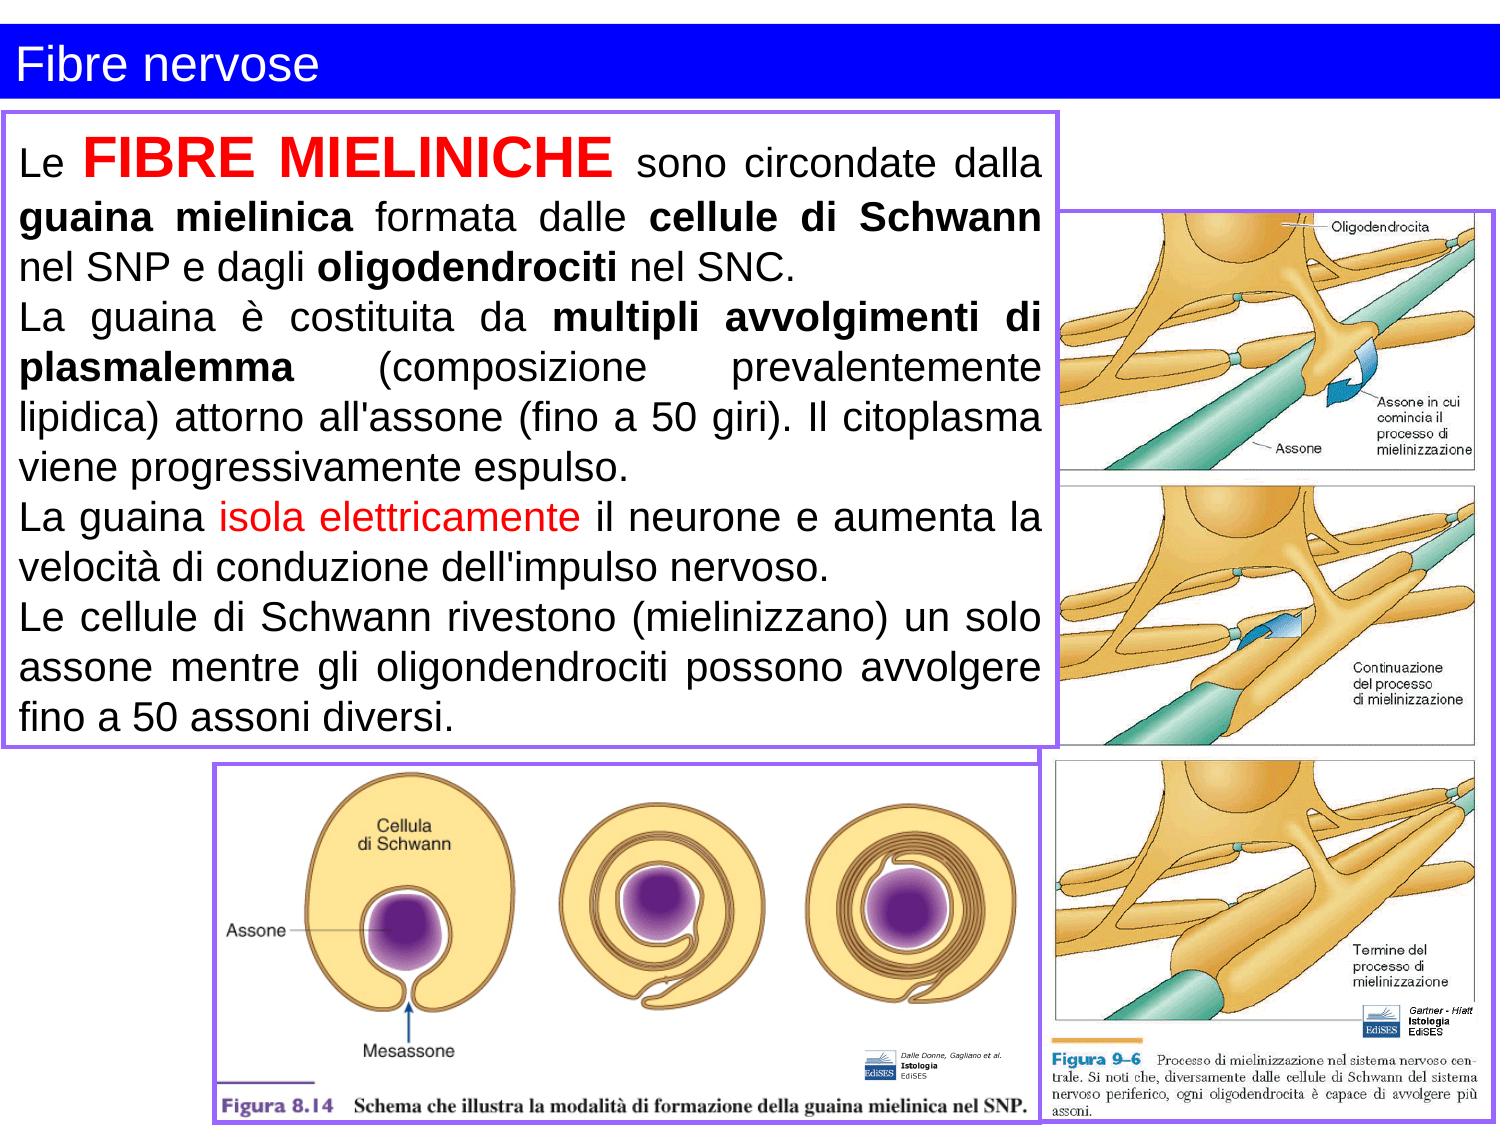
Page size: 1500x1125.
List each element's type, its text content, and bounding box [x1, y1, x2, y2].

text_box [216, 766, 1039, 1121]
text_box Fibre nervose [0, 23, 1500, 99]
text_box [1041, 212, 1492, 1120]
text_box Le FIBRE MIELINICHE sono circondate dalla guaina mielinica formata dalle cellule di Schwann nel SNP e dagli oligodendrociti nel SNC. La guaina è costituita da multipli avvolgimenti di plasmalemma (composizione prevalentemente lipidica) attorno all'assone (fino a 50 giri). Il citoplasma viene progressivamente espulso. La guaina isola elettricamente il neurone e aumenta la velocità di conduzione dell'impulso nervoso. Le cellule di Schwann rivestono (mielinizzano) un solo assone mentre gli oligondendrociti possono avvolgere fino a 50 assoni diversi. [3, 112, 1058, 747]
